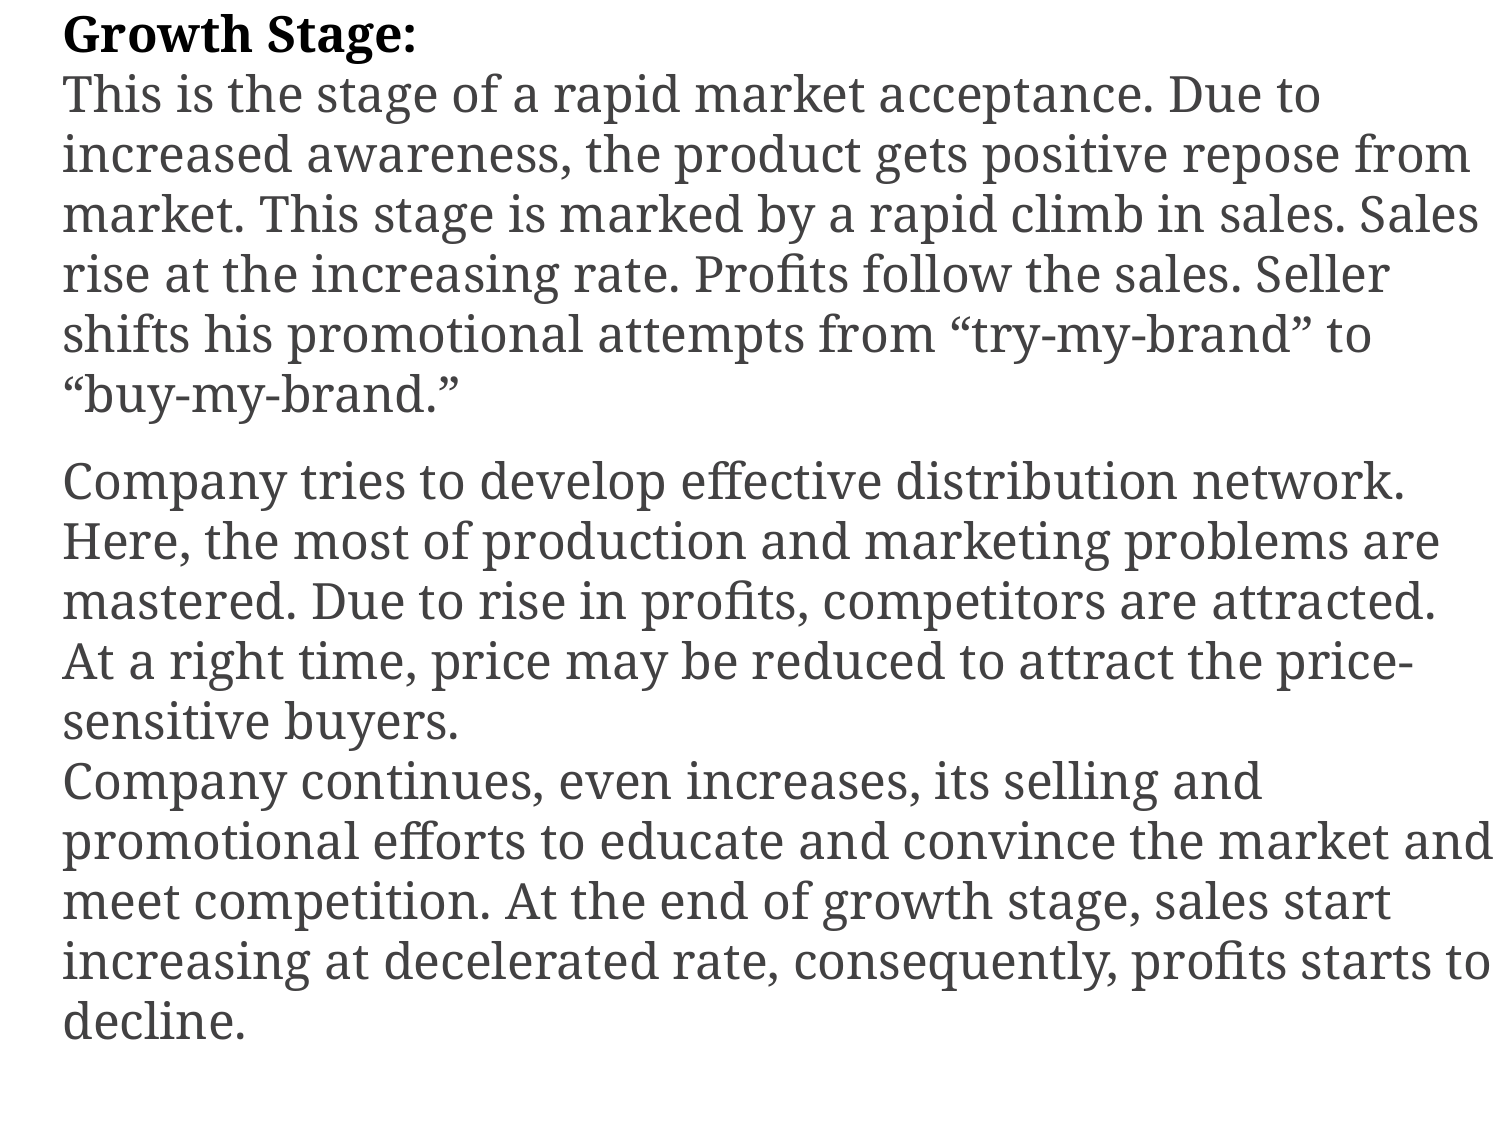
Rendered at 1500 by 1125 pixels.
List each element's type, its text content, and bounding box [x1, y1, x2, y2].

text_box Growth Stage: This is the stage of a rapid market acceptance. Due to increased awareness, the product gets positive repose from market. This stage is marked by a rapid climb in sales. Sales rise at the increasing rate. Profits follow the sales. Seller shifts his promotional attempts from “try-my-brand” to “buy-my-brand.” Company tries to develop effective distribution network. Here, the most of production and marketing problems are mastered. Due to rise in profits, competitors are attracted. At a right time, price may be reduced to attract the price-sensitive buyers. Company continues, even increases, its selling and promotional efforts to educate and convince the market and meet competition. At the end of growth stage, sales start increasing at decelerated rate, consequently, profits starts to decline. [62, 2, 1500, 1125]
